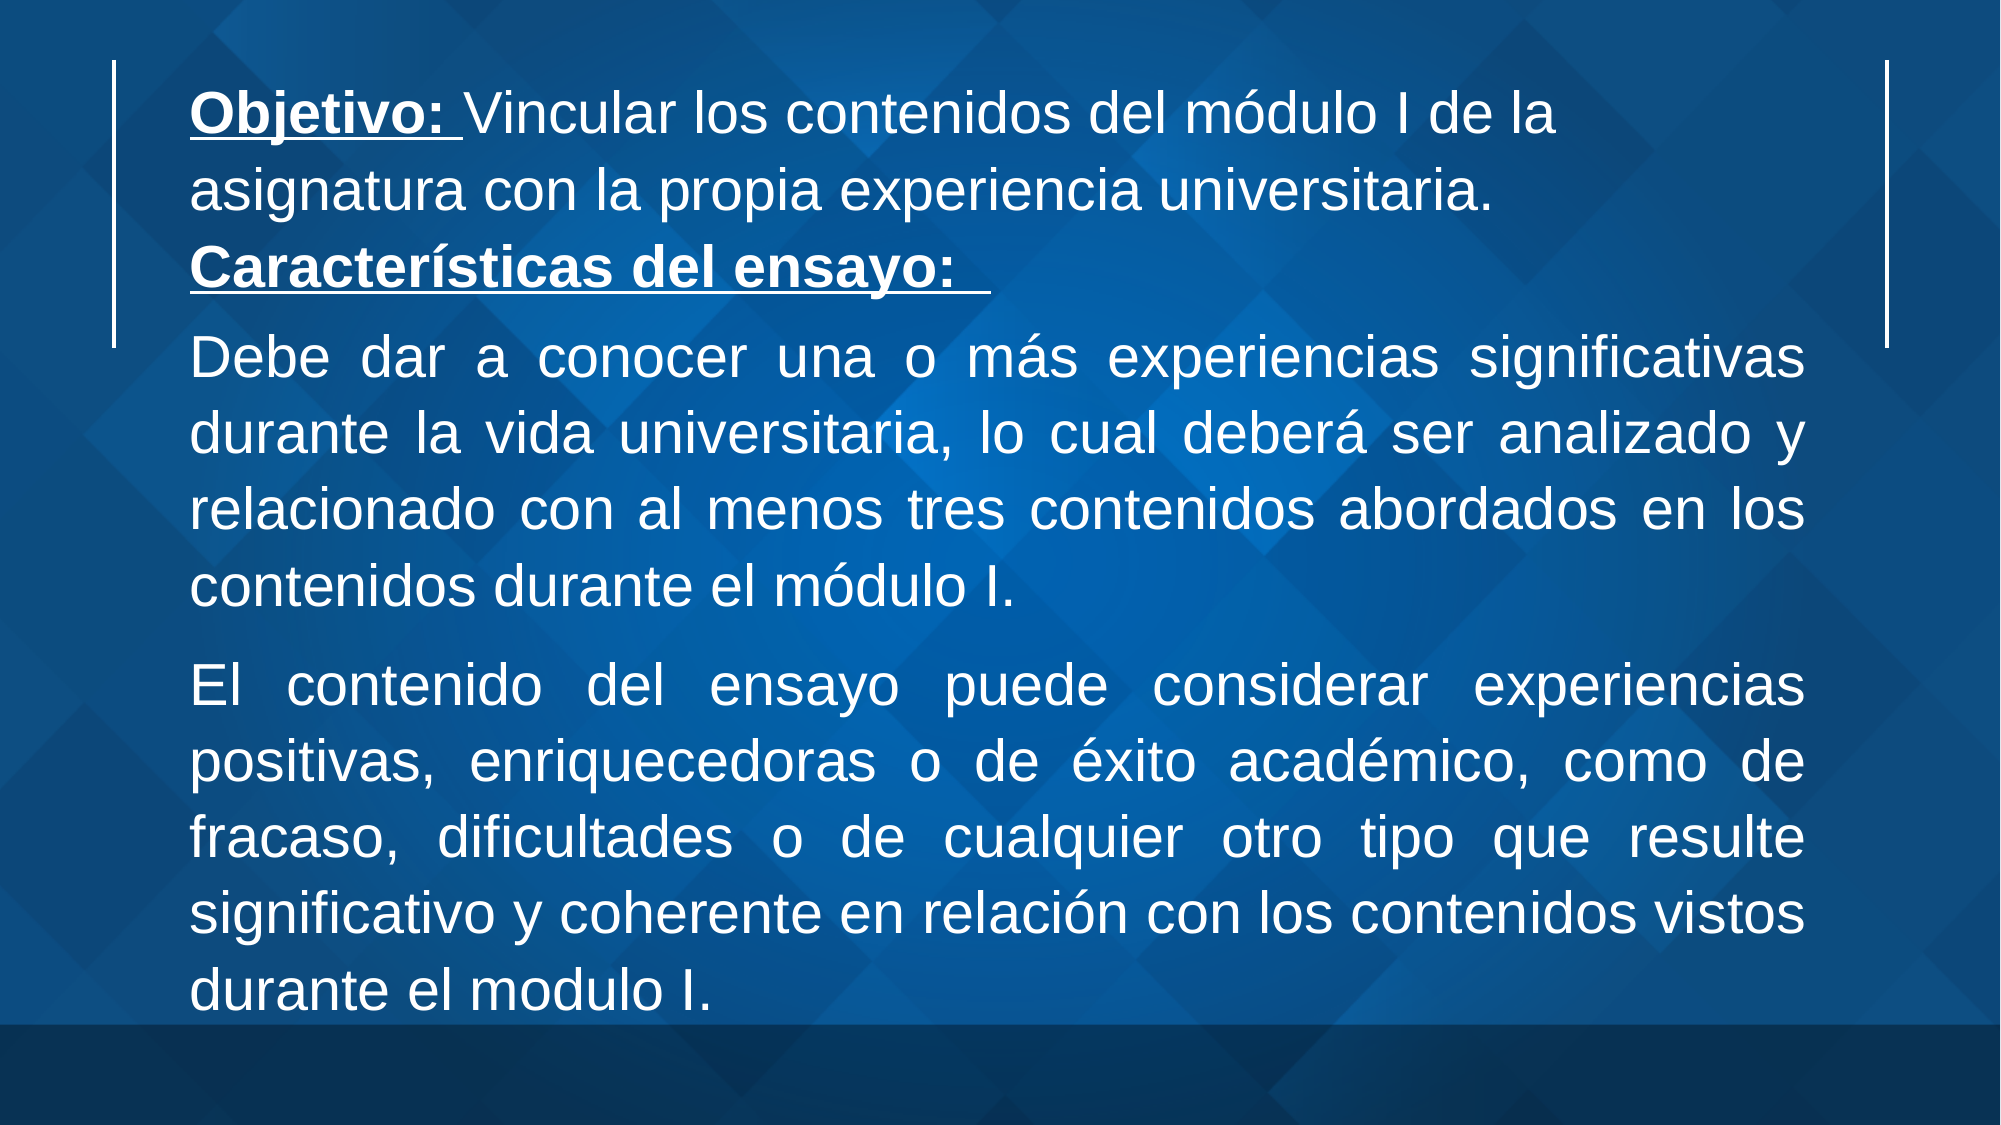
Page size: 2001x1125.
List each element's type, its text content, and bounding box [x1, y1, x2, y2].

list Objetivo: Vincular los contenidos del módulo I de la asignatura con la propia experiencia universitaria. Características del ensayo: Debe dar a conocer una o más experiencias significativas durante la vida universitaria, lo cual deberá ser analizado y relacionado con al menos tres contenidos abordados en los contenidos durante el módulo I. El contenido del ensayo puede considerar experiencias positivas, enriquecedoras o de éxito académico, como de fracaso, dificultades o de cualquier otro tipo que resulte significativo y coherente en relación con los contenidos vistos durante el modulo I. [174, 0, 1824, 1032]
picture [0, 0, 2001, 1125]
